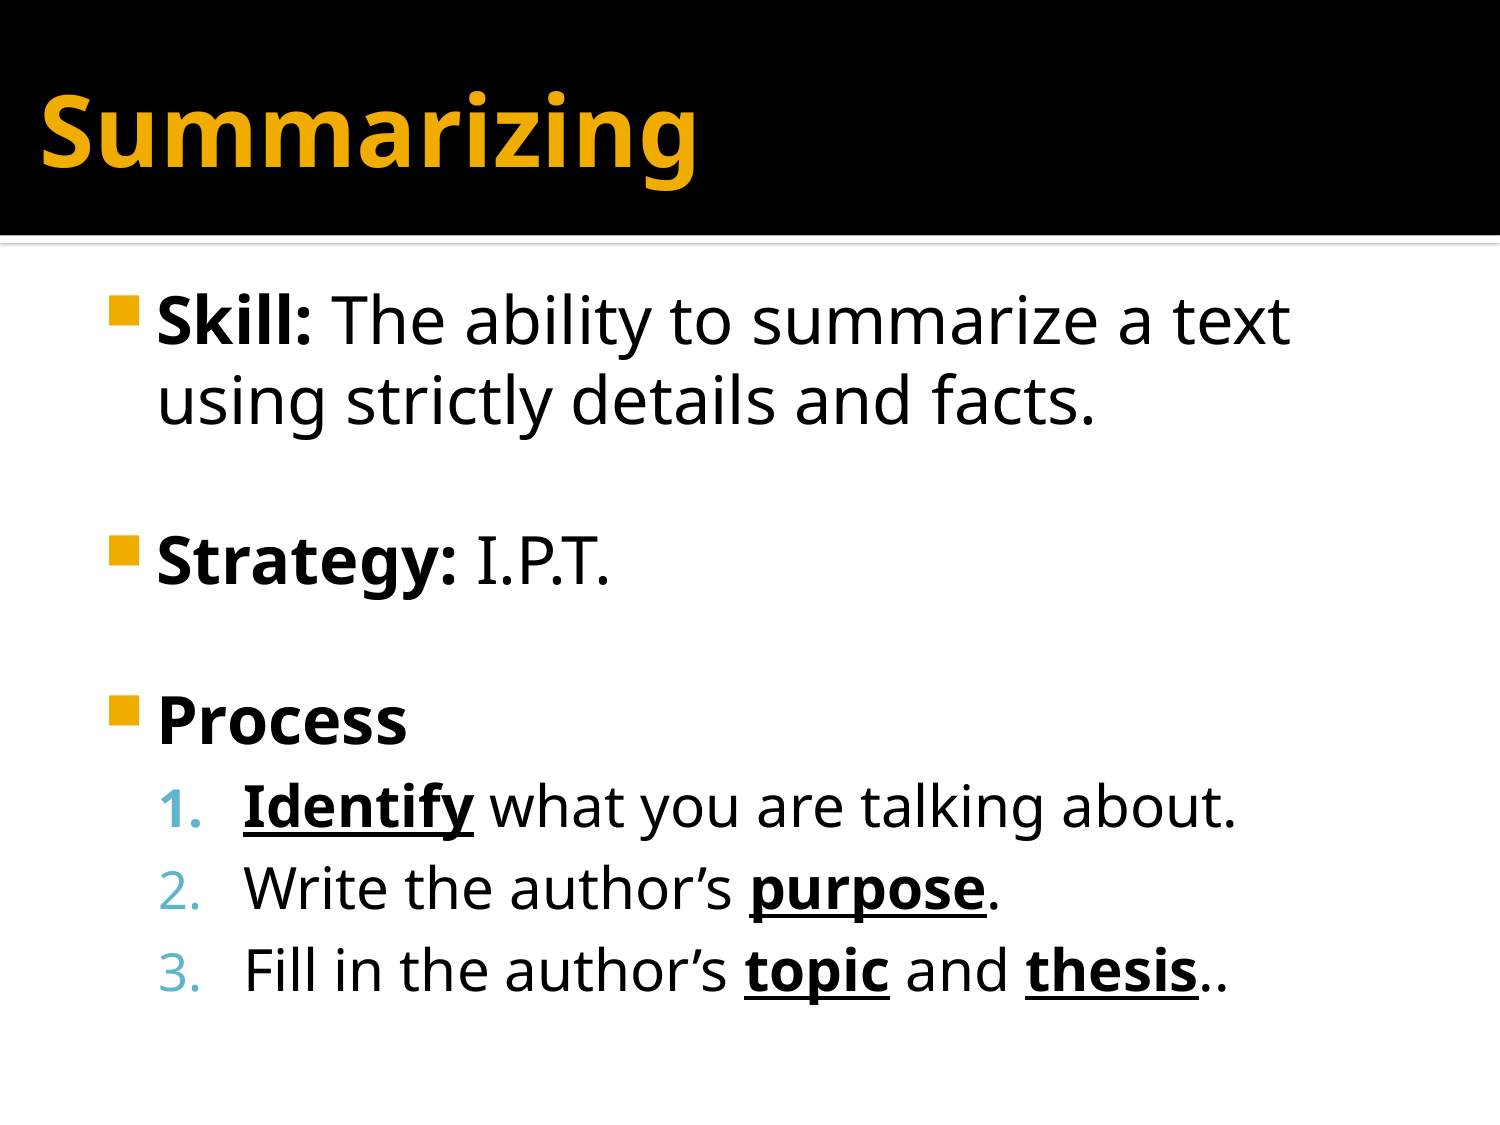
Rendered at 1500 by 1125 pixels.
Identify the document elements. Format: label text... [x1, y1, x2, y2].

text_box [62, 62, 1463, 268]
title Summarizing [24, 24, 1425, 231]
list Skill: The ability to summarize a text using strictly details and facts. Strategy: I.P.T. Process Identify what you are talking about. Write the author’s purpose. Fill in the author’s topic and thesis.. [75, 268, 1425, 1100]
